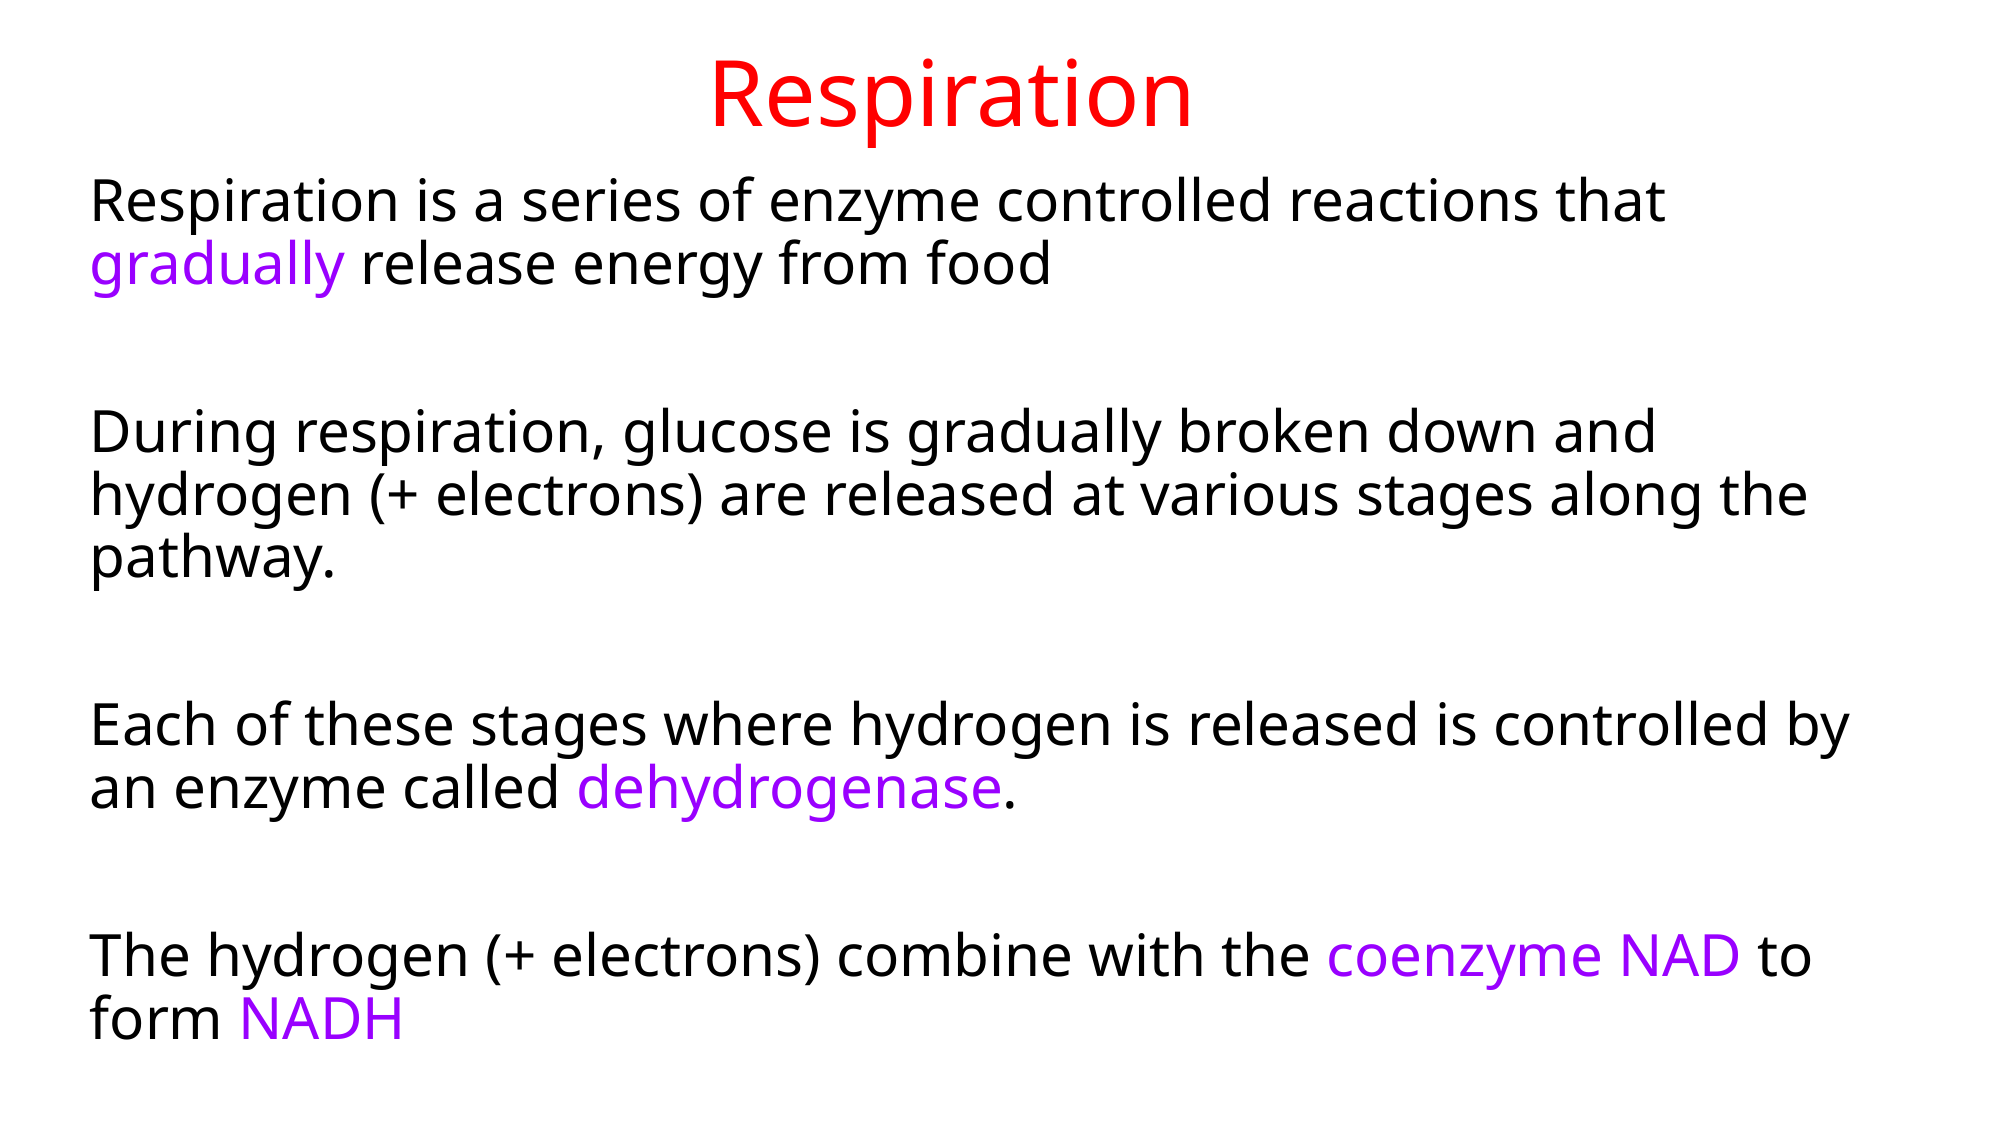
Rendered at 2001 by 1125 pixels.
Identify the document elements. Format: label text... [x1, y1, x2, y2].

text_box Respiration is a series of enzyme controlled reactions that gradually release energy from food During respiration, glucose is gradually broken down and hydrogen (+ electrons) are released at various stages along the pathway. Each of these stages where hydrogen is released is controlled by an enzyme called dehydrogenase. The hydrogen (+ electrons) combine with the coenzyme NAD to form NADH [74, 163, 1899, 1048]
text_box Respiration [693, 39, 1281, 163]
